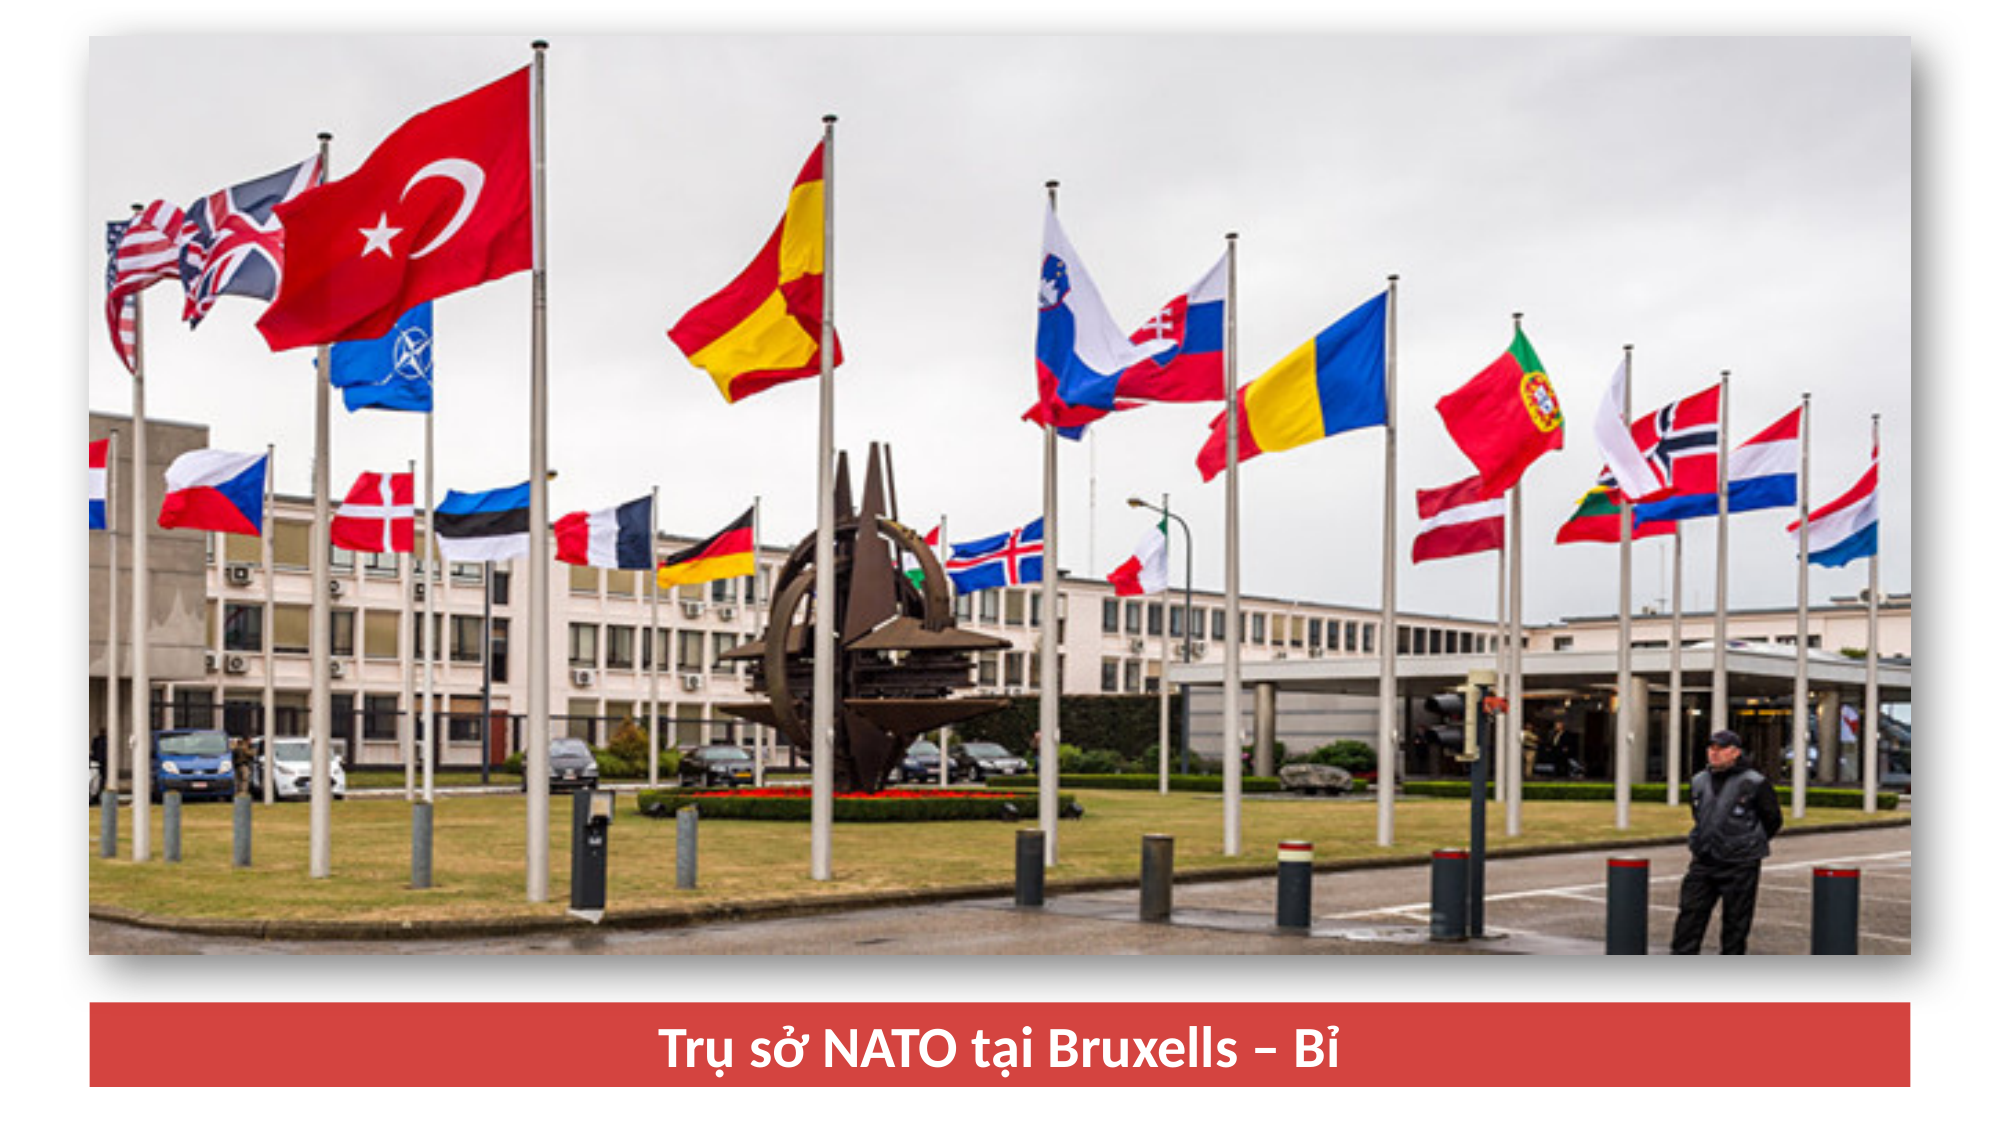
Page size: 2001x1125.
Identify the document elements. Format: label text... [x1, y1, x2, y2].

picture [89, 36, 1911, 955]
text_box Trụ sở NATO tại Bruxells – Bỉ [89, 1002, 1911, 1087]
